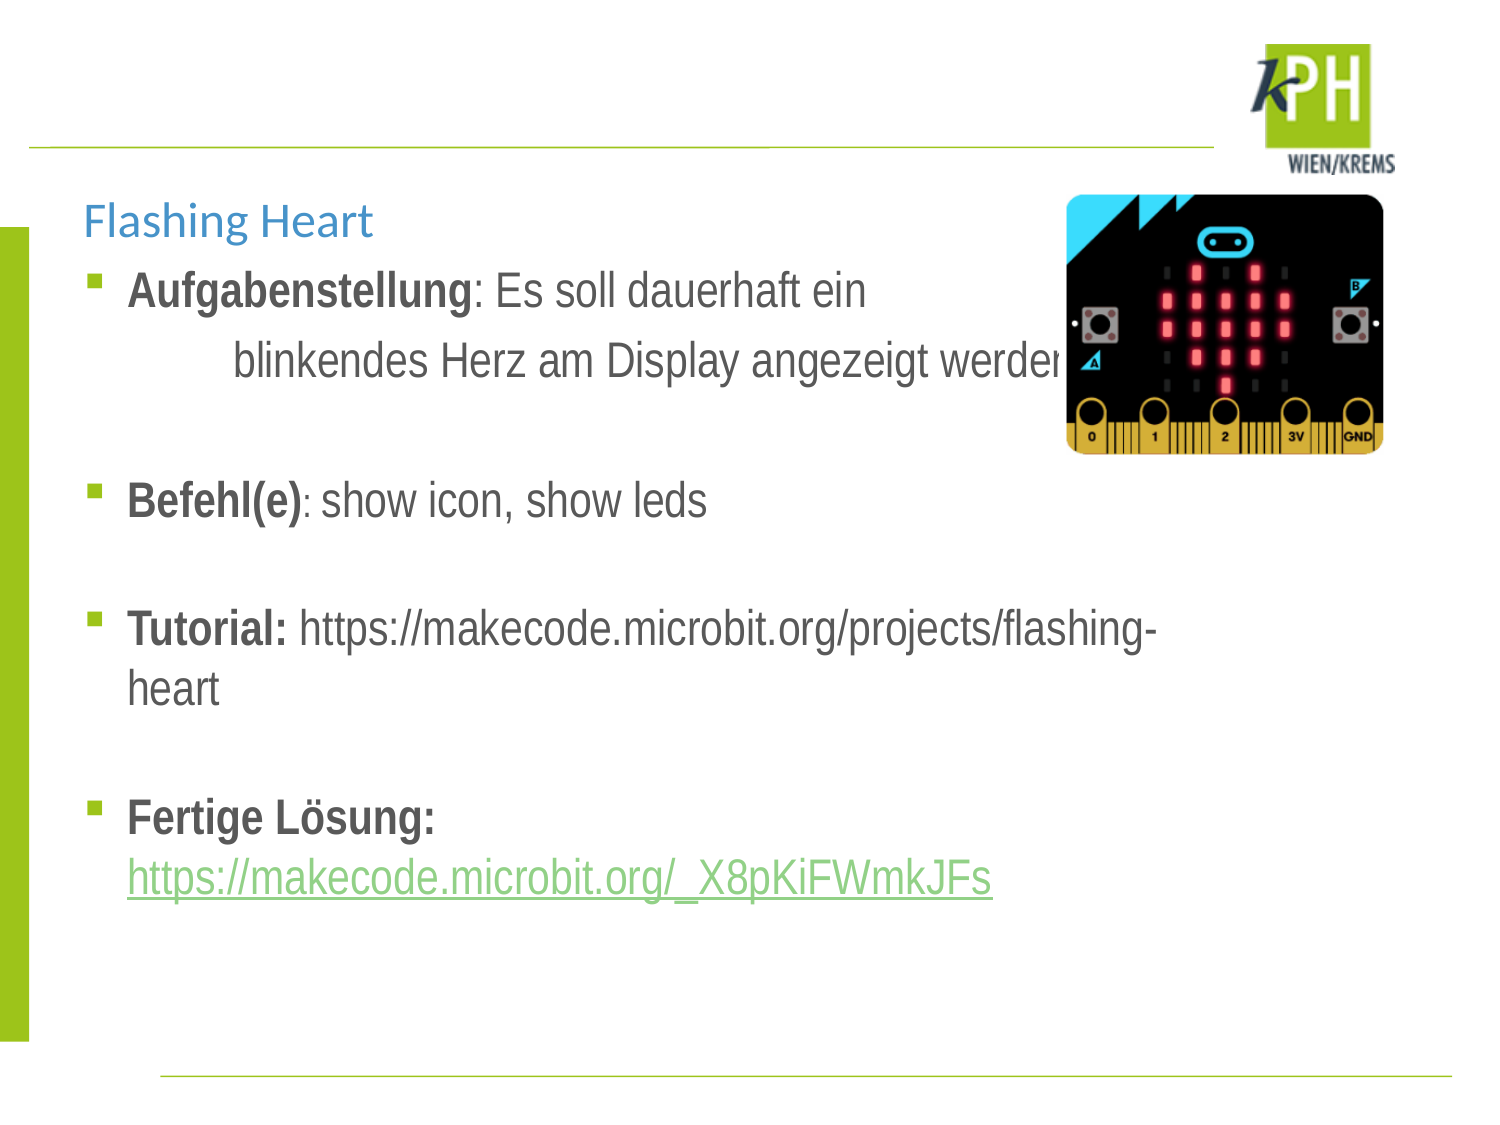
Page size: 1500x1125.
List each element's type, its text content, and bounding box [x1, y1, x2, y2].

picture [1250, 44, 1395, 175]
list Flashing Heart Aufgabenstellung: Es soll dauerhaft ein blinkendes Herz am Display angezeigt werden. Befehl(e): show icon, show leds Tutorial: https://makecode.microbit.org/projects/flashing-heart Fertige Lösung: https://makecode.microbit.org/_X8pKiFWmkJFs [83, 187, 1226, 999]
picture [1059, 187, 1393, 461]
